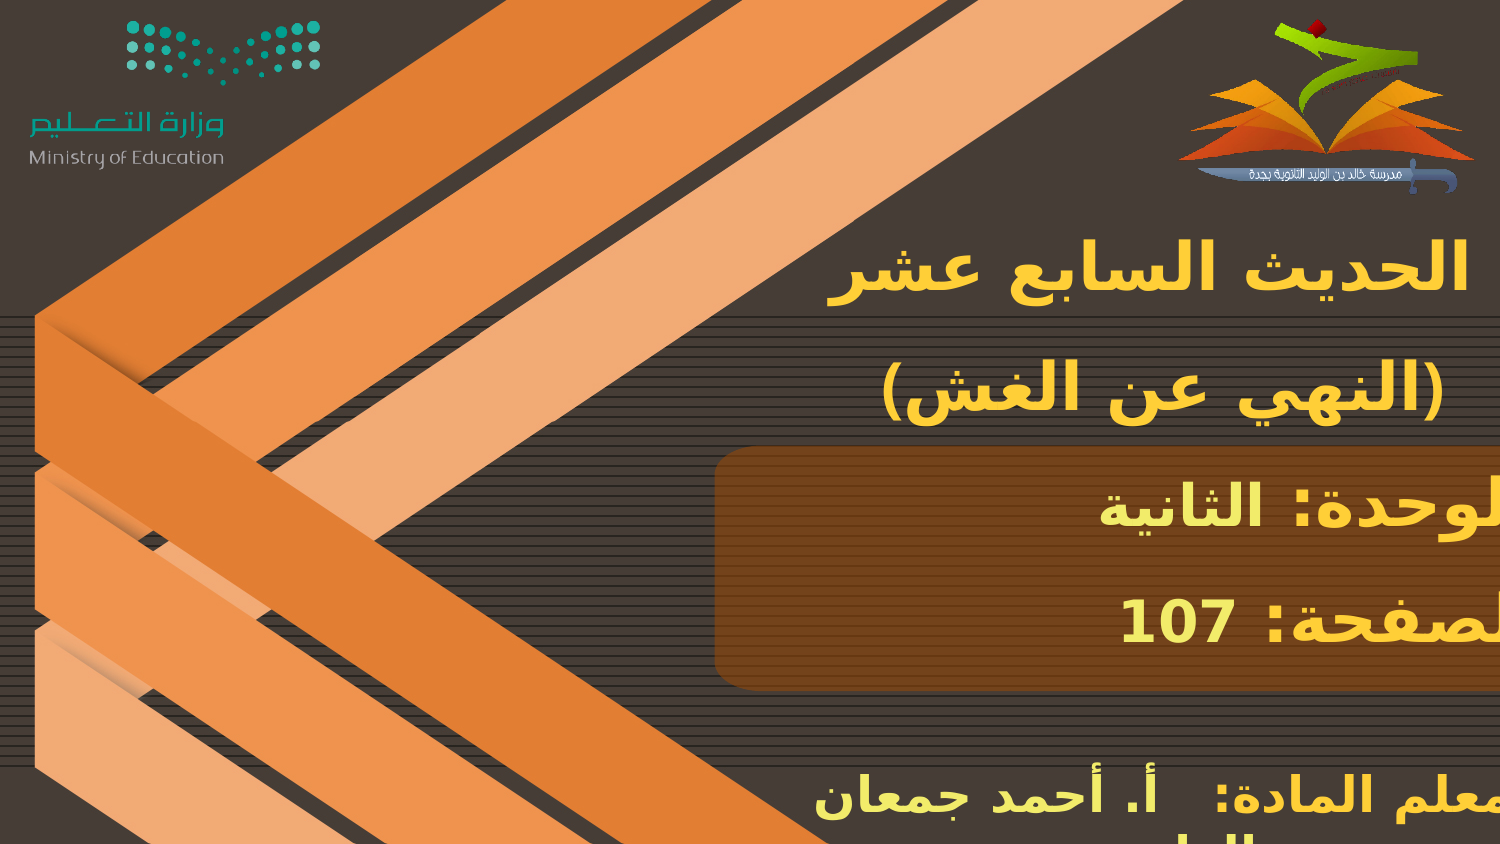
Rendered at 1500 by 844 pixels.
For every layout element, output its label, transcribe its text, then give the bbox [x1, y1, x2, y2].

text_box معلم المادة: أ. أحمد جمعان الغامدي [714, 755, 1500, 844]
text_box الوحدة: الثانية [995, 452, 1500, 548]
text_box الحديث السابع عشر (النهي عن الغش) [797, 176, 1500, 431]
text_box [712, 443, 1500, 694]
text_box الصفحة: 107 [1036, 568, 1500, 663]
picture [0, 0, 1500, 844]
